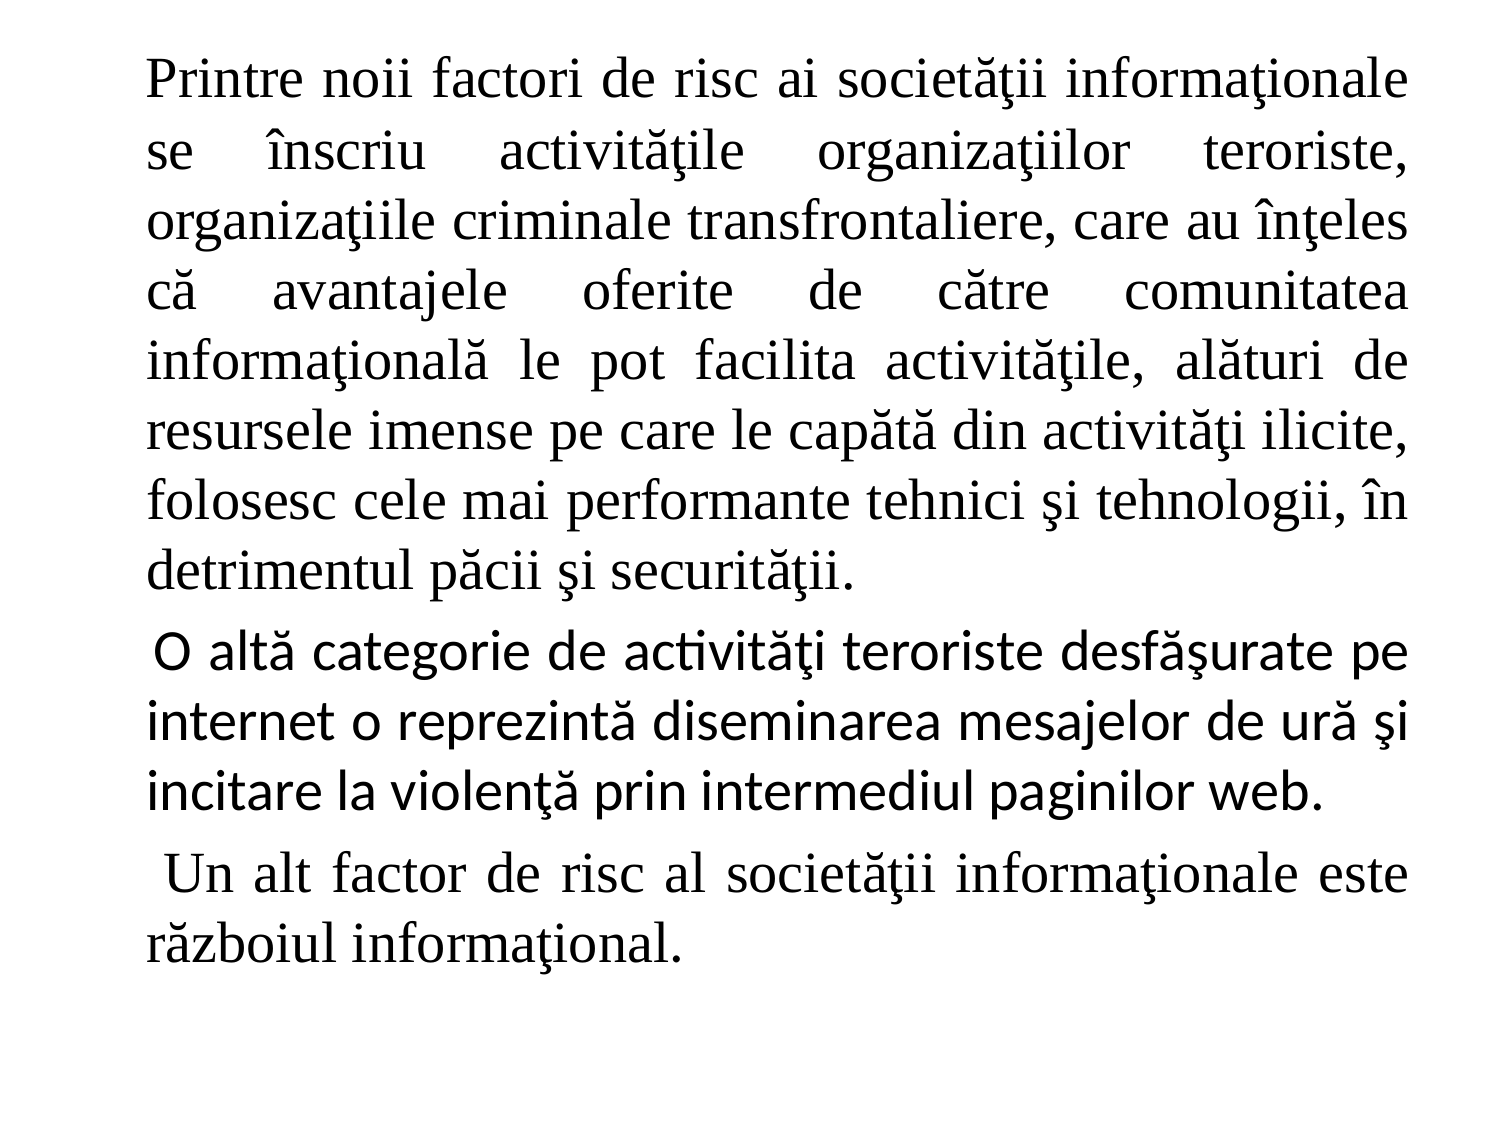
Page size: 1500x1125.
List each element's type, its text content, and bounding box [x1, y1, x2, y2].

list Printre noii factori de risc ai societăţii informaţionale se înscriu activităţile organizaţiilor teroriste, organizaţiile criminale transfrontaliere, care au înţeles că avantajele oferite de către comunitatea informaţională le pot facilita activităţile, alături de resursele imense pe care le capătă din activităţi ilicite, folosesc cele mai performante tehnici şi tehnologii, în detrimentul păcii şi securităţii. O altă categorie de activităţi teroriste desfăşurate pe internet o reprezintă diseminarea mesajelor de ură şi incitare la violenţă prin intermediul paginilor web. Un alt factor de risc al societăţii informaţionale este războiul informaţional. [75, 23, 1425, 1005]
